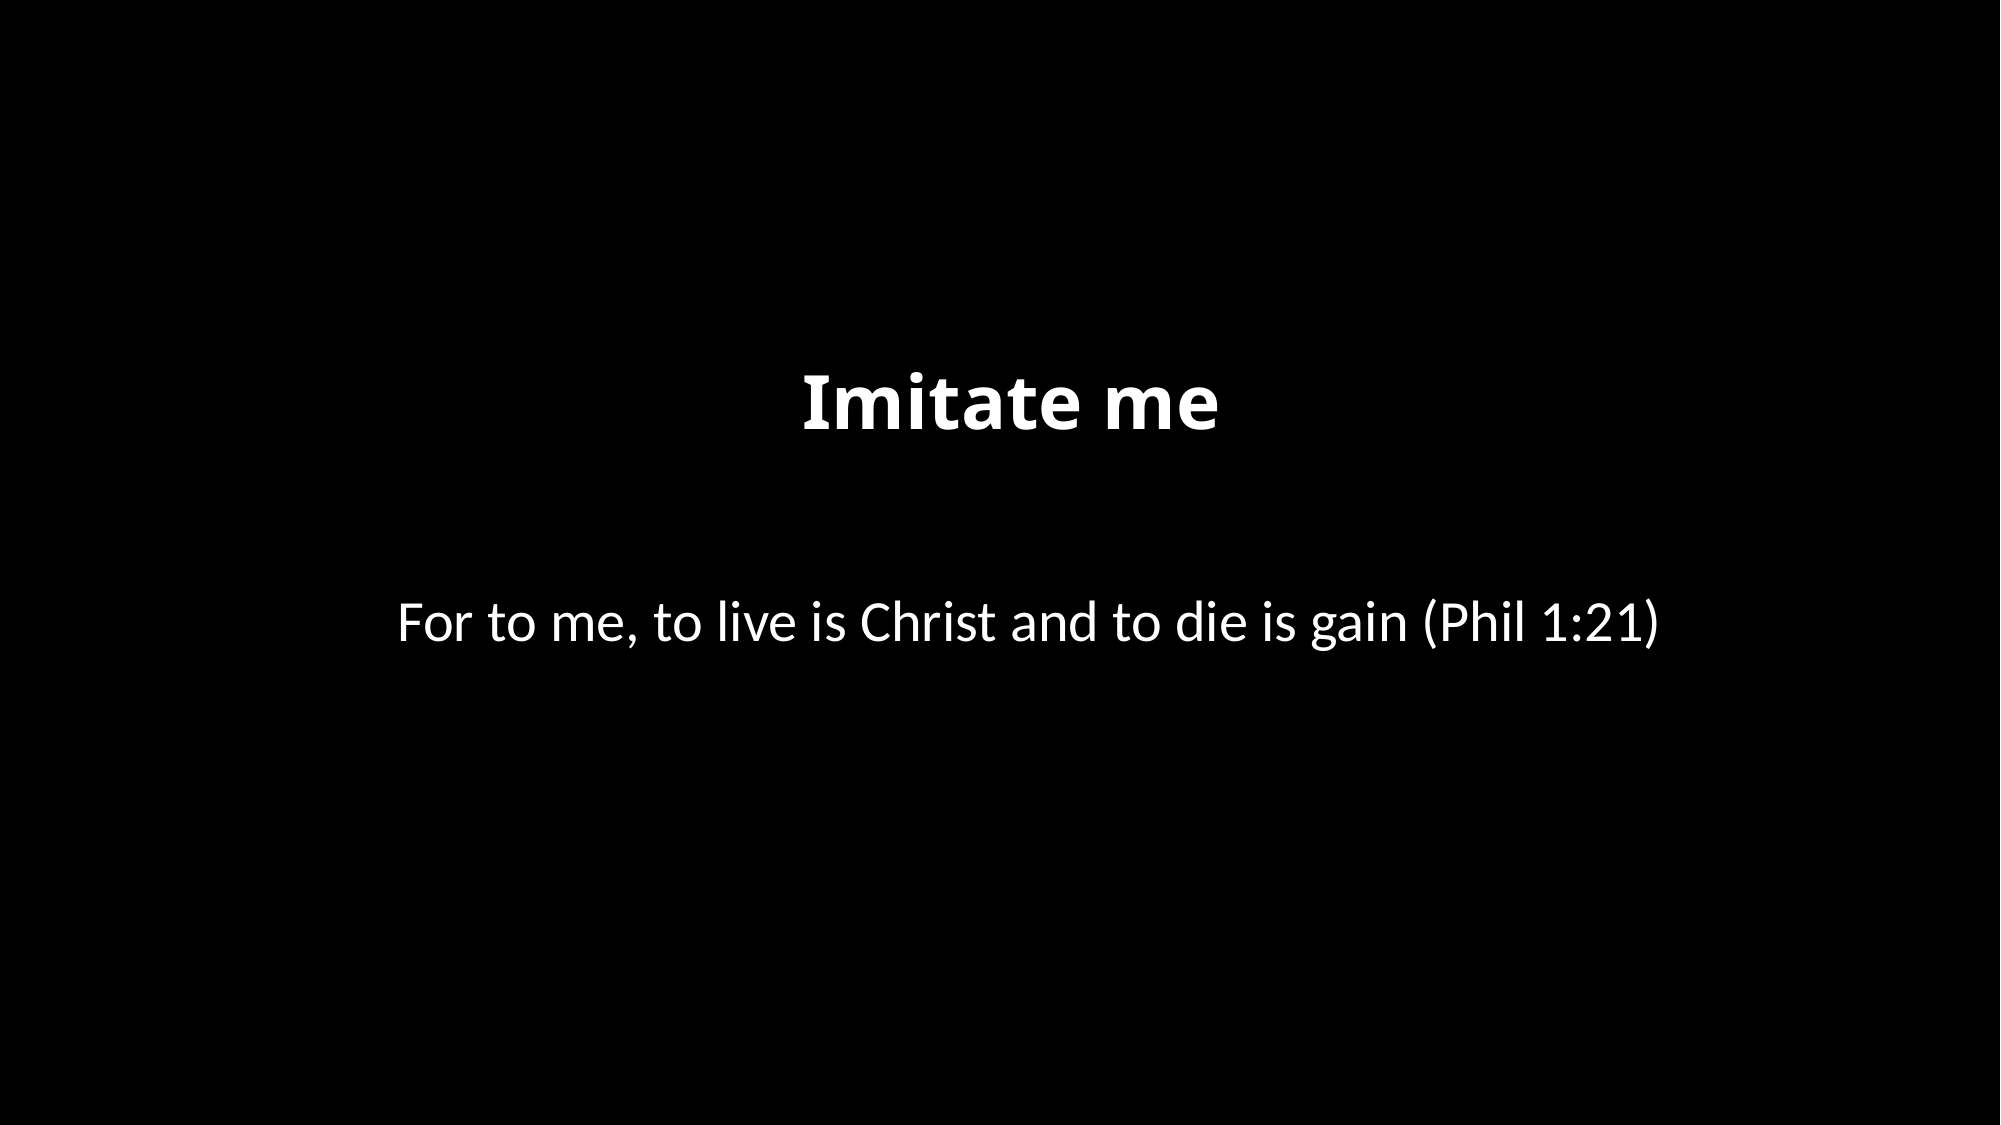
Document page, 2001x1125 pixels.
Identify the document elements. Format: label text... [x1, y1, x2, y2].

text_box For to me, to live is Christ and to die is gain (Phil 1:21) [122, 541, 1950, 661]
title Imitate me [244, 296, 1780, 514]
